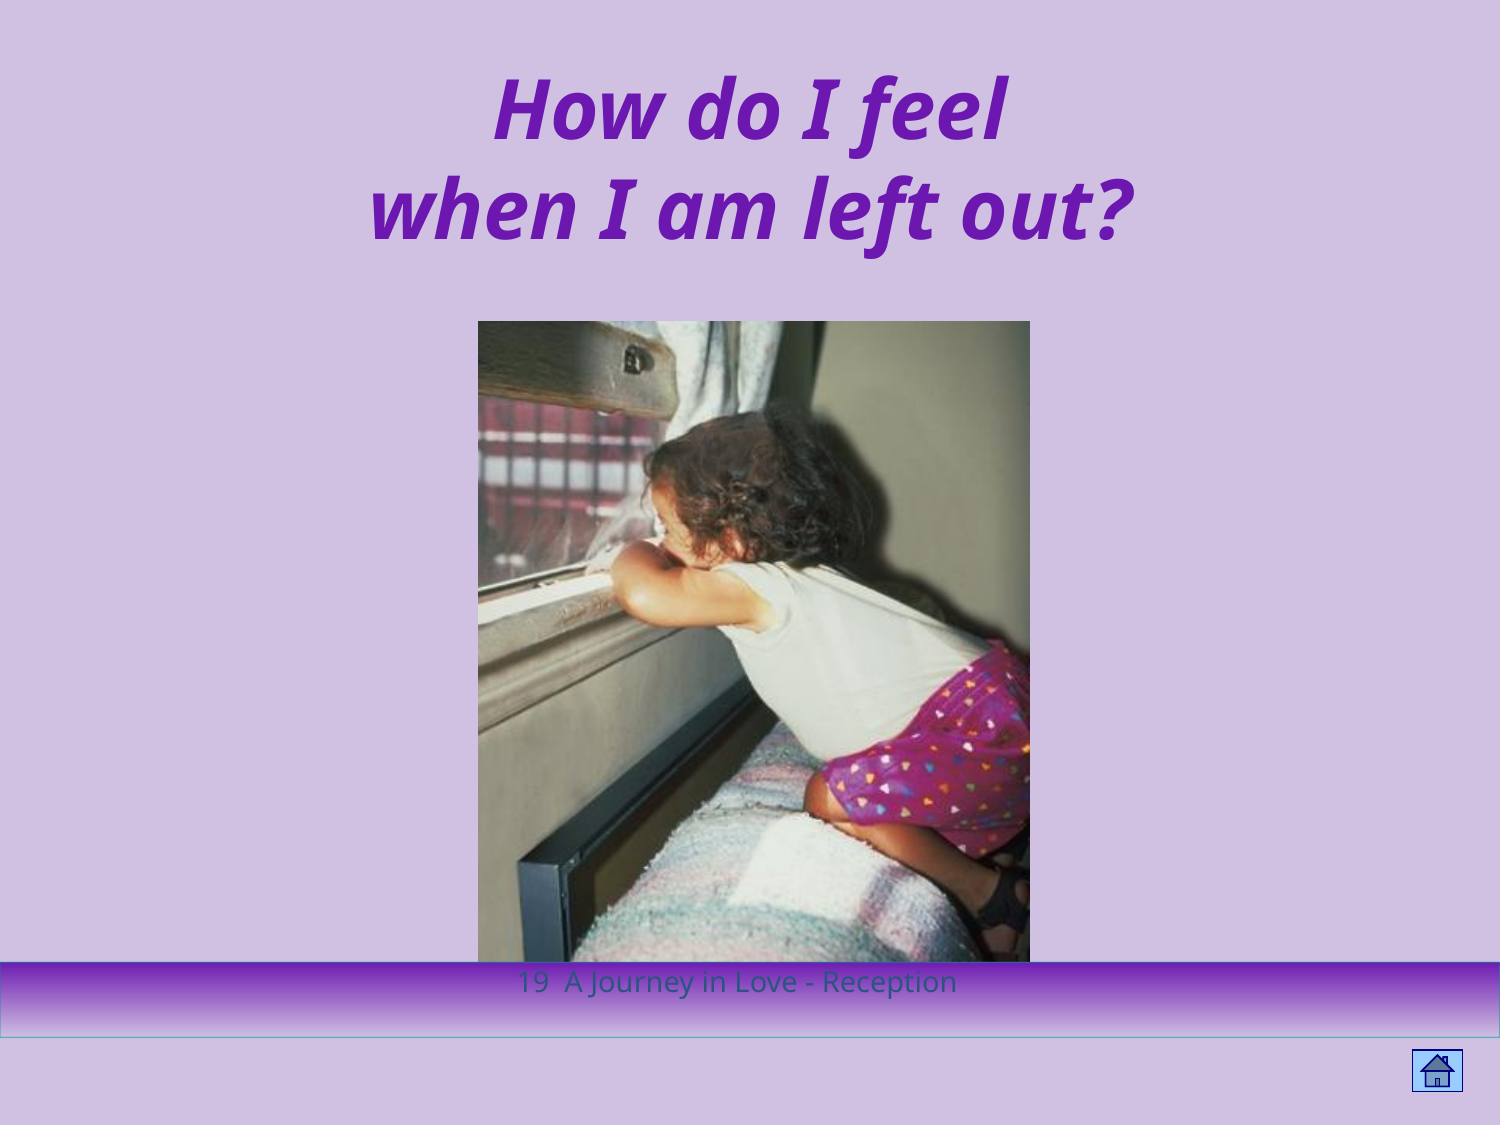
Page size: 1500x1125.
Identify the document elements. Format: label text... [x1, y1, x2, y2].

text_box 19 A Journey in Love - Reception [275, 950, 1213, 1012]
title How do I feel when I am left out? [75, 24, 1425, 288]
text_box [1412, 1049, 1463, 1092]
text_box [0, 962, 1500, 1038]
picture [478, 321, 1031, 976]
